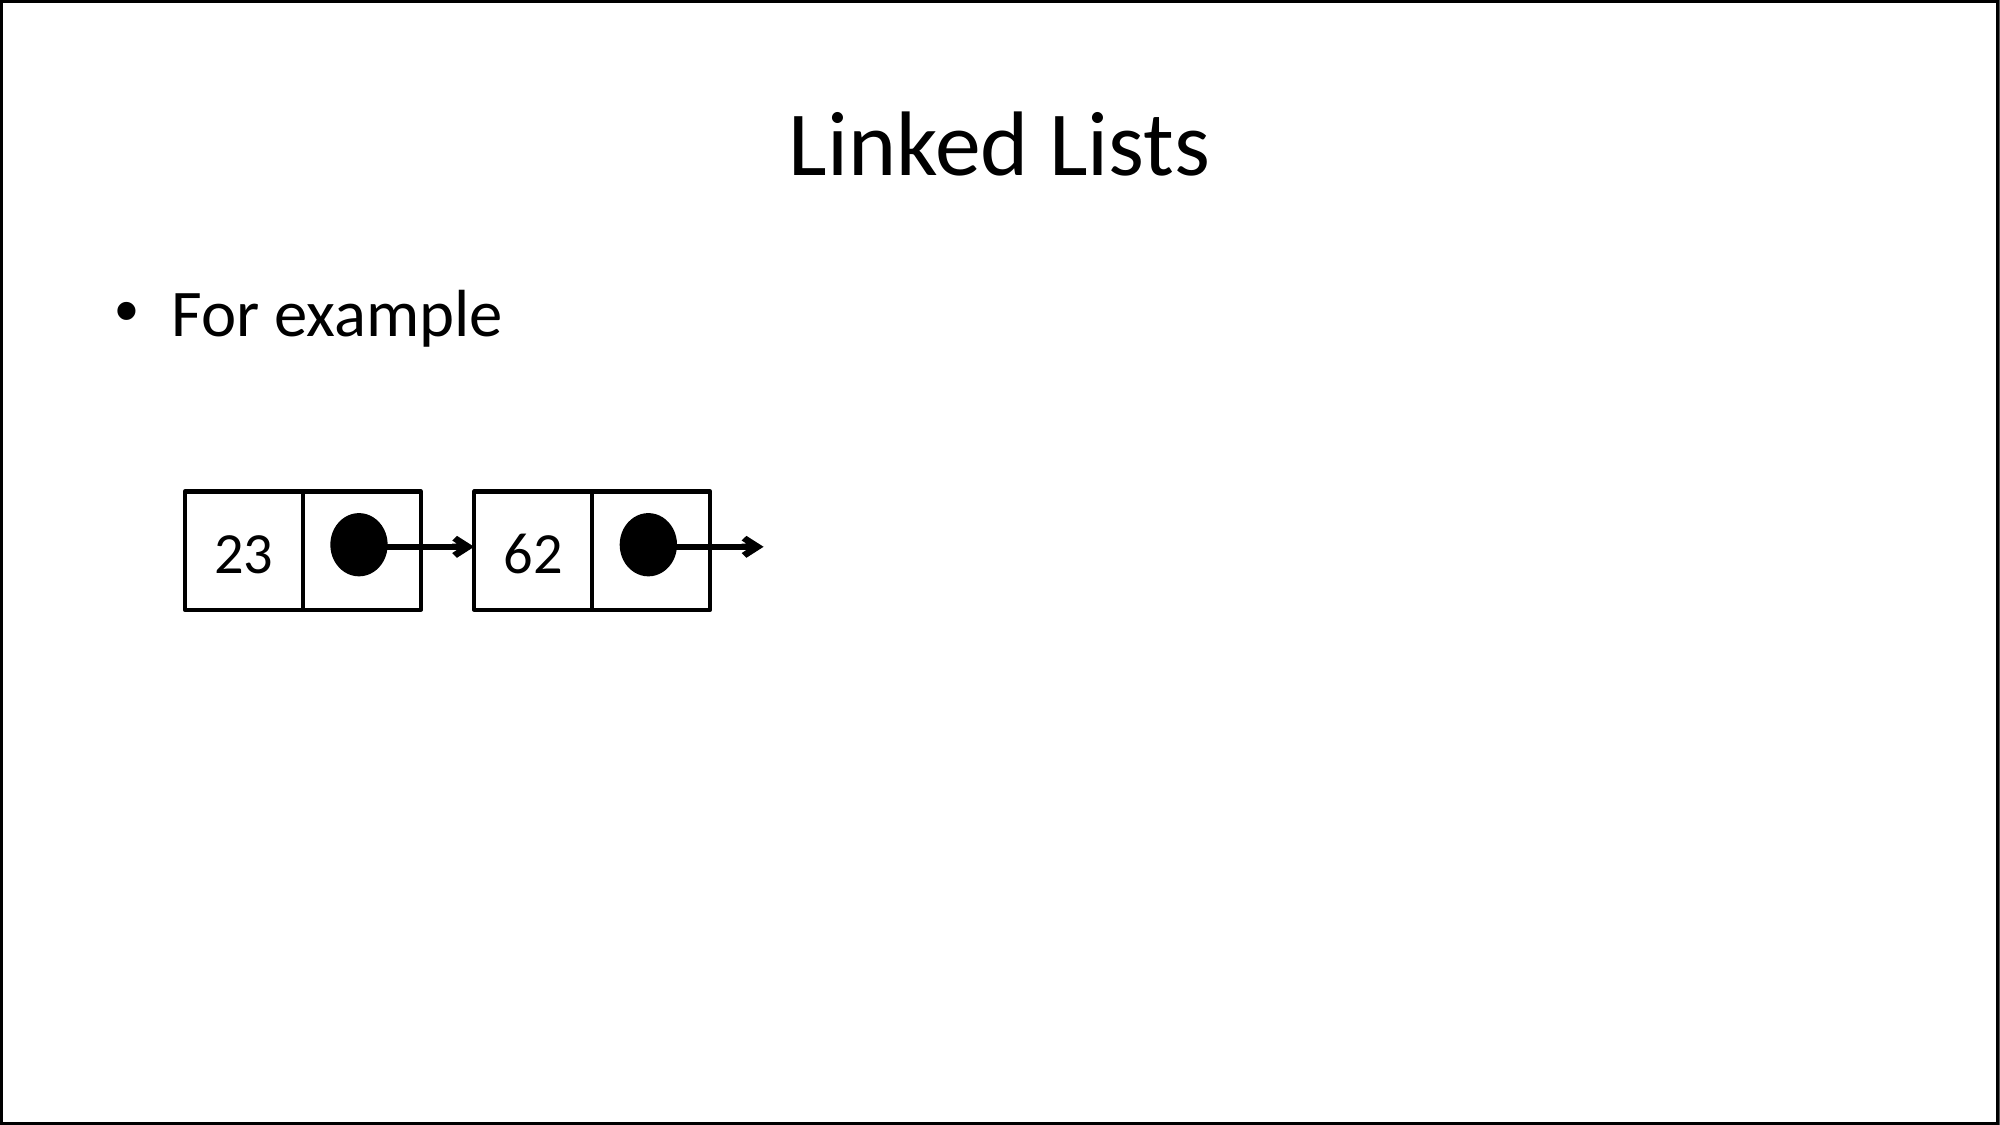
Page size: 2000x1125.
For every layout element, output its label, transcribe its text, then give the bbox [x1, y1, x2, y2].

title Linked Lists [99, 45, 1900, 233]
text_box [301, 489, 423, 612]
text_box 23 [183, 489, 301, 612]
list For example [99, 262, 1900, 1005]
text_box [590, 489, 712, 612]
text_box 62 [472, 489, 590, 612]
